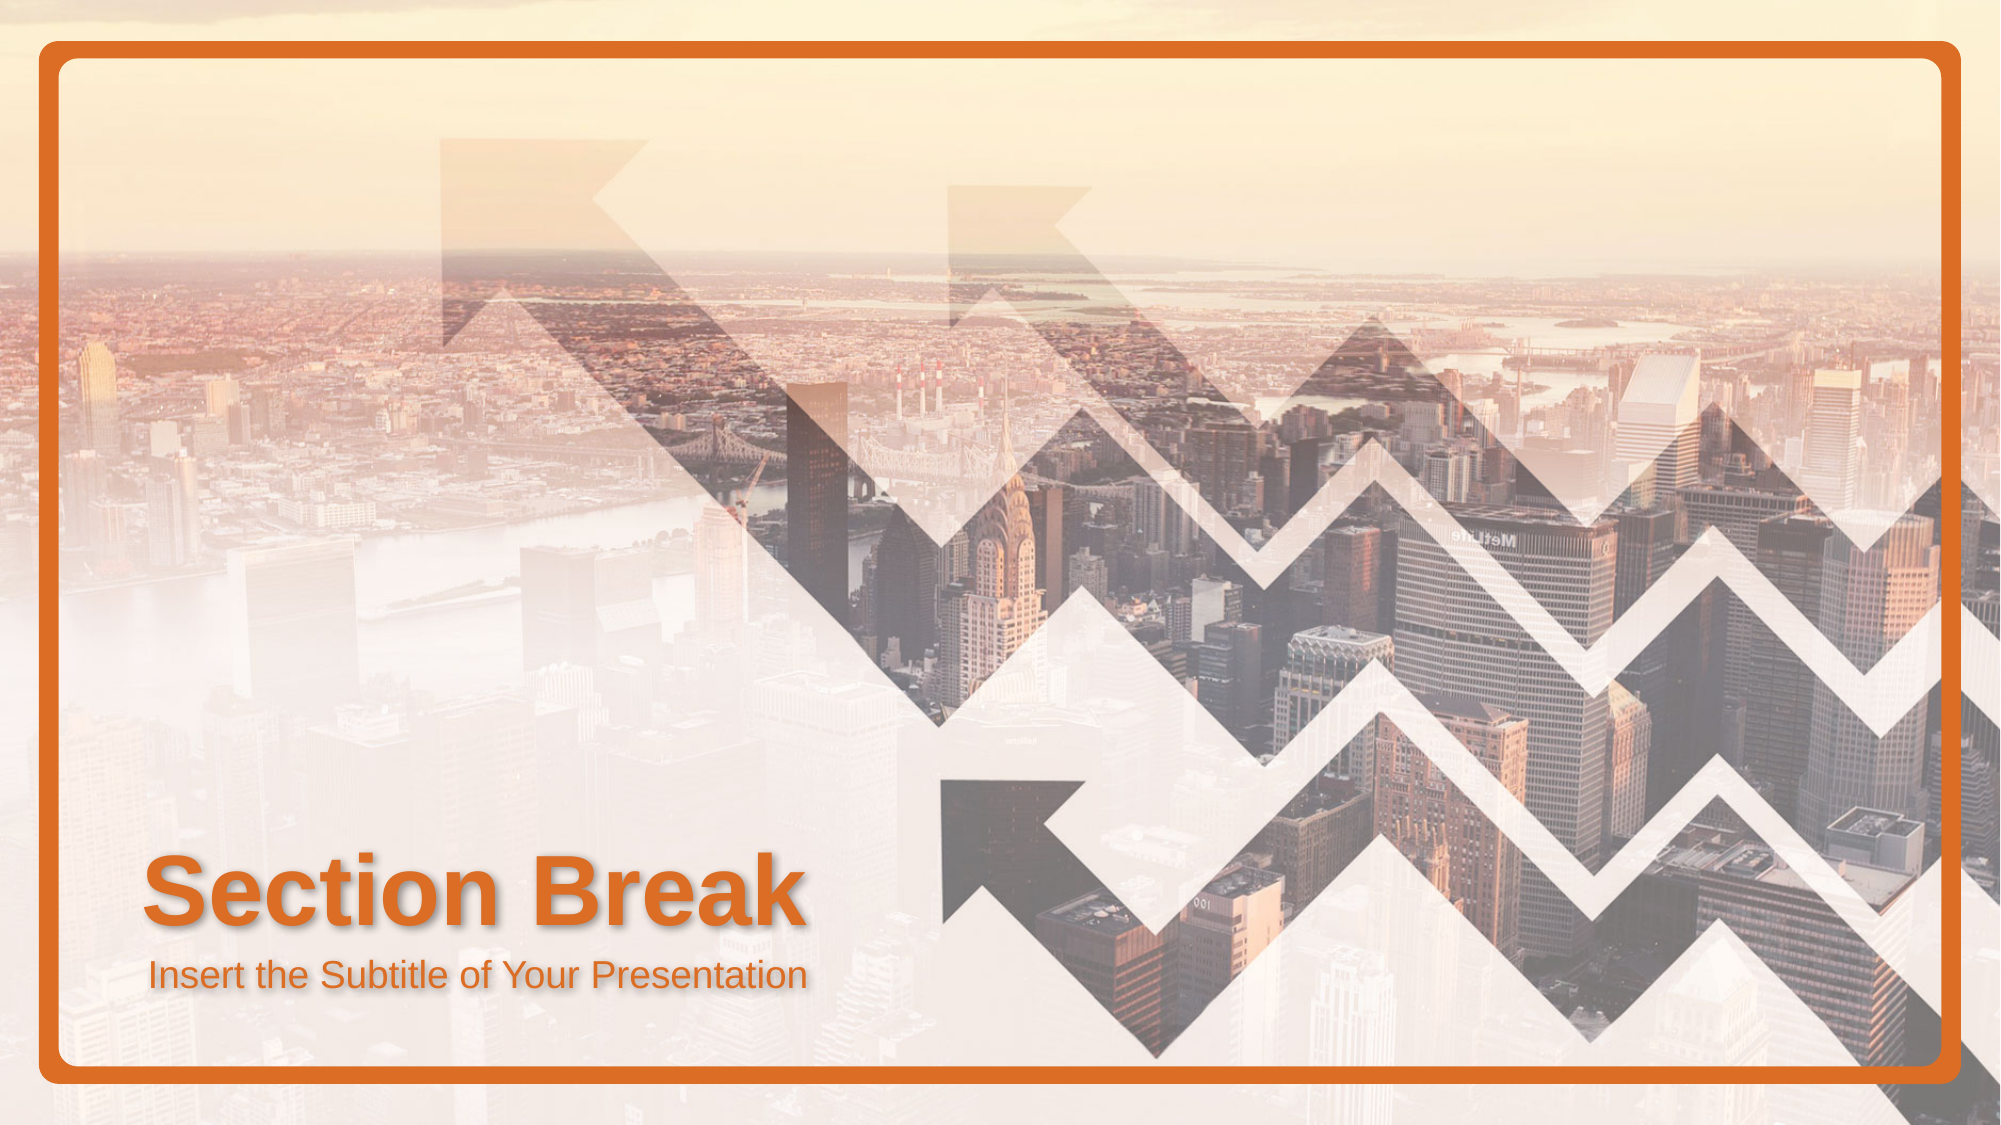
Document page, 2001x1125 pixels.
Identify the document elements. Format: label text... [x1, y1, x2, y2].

text_box [37, 40, 1963, 1085]
picture [0, 0, 2001, 1125]
text_box Section Break [38, 817, 823, 942]
text_box Insert the Subtitle of Your Presentation [38, 942, 823, 1004]
